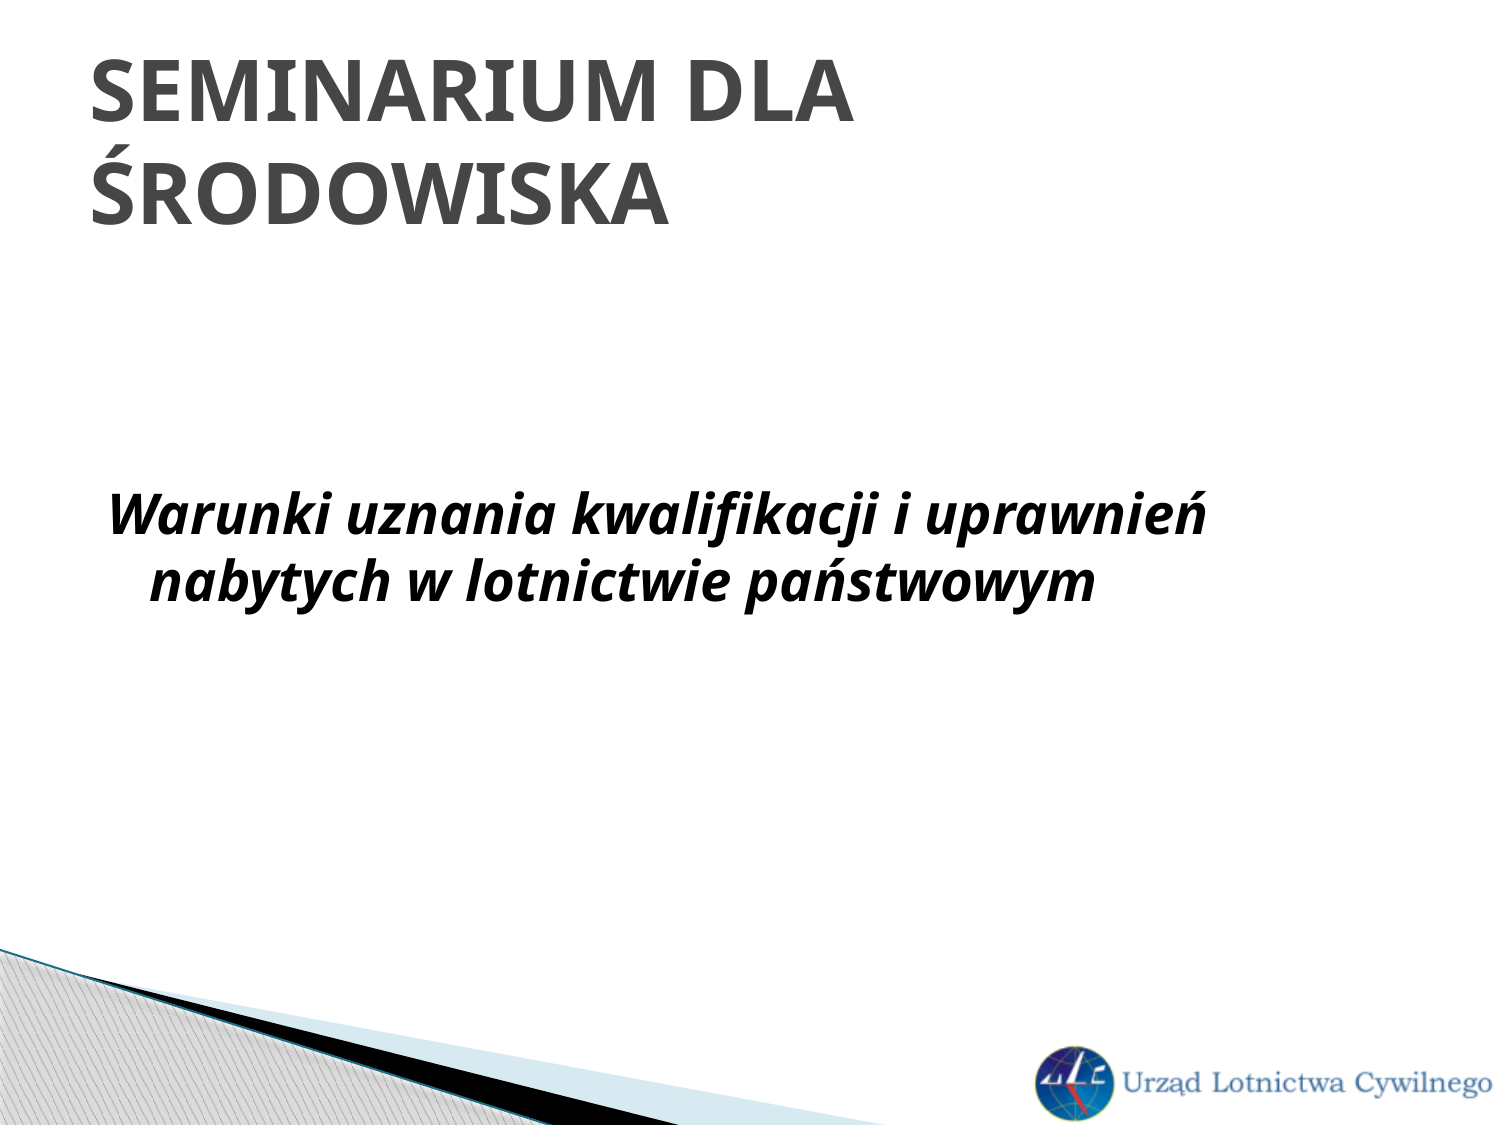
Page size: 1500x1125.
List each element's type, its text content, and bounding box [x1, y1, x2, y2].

list Warunki uznania kwalifikacji i uprawnień nabytych w lotnictwie państwowym [75, 243, 1425, 986]
picture [1031, 1044, 1500, 1125]
title SEMINARIUM DLA ŚRODOWISKA [75, 45, 1425, 233]
